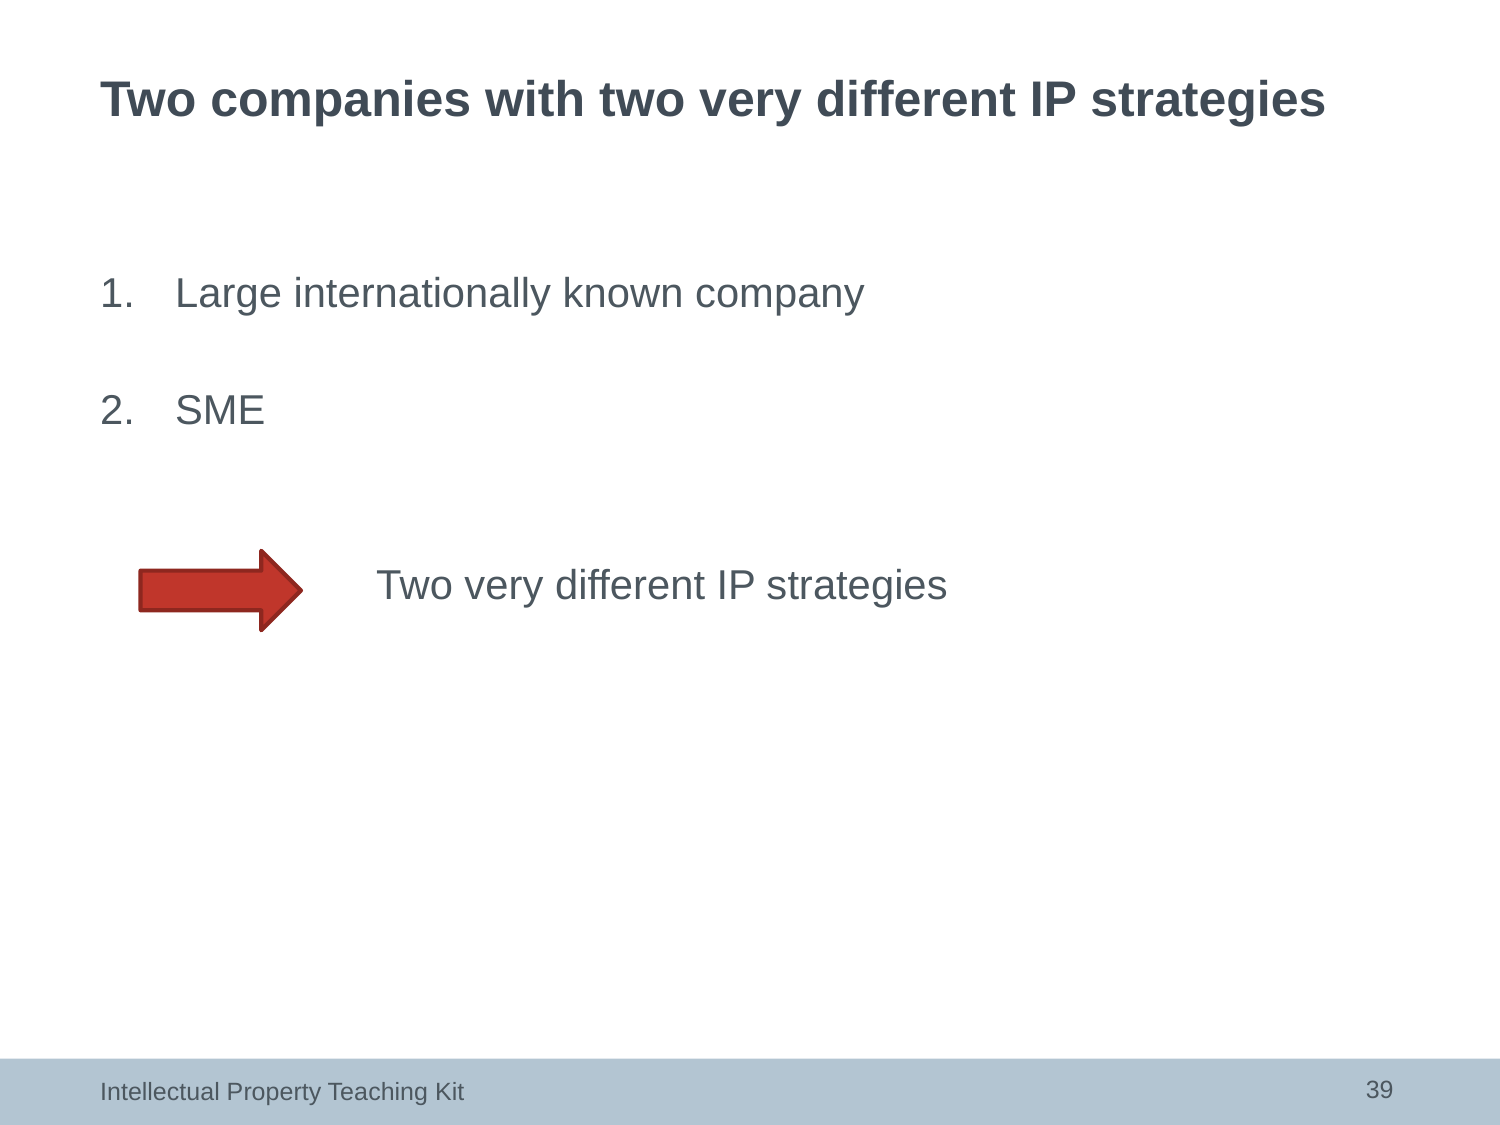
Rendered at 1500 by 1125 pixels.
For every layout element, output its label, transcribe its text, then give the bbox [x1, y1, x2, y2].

text_box 39 [1269, 1070, 1394, 1106]
title Two companies with two very different IP strategies [100, 66, 1400, 220]
list Large internationally known company SME Two very different IP strategies [100, 265, 1400, 999]
text_box [138, 548, 304, 633]
footer Intellectual Property Teaching Kit [100, 1074, 1294, 1125]
